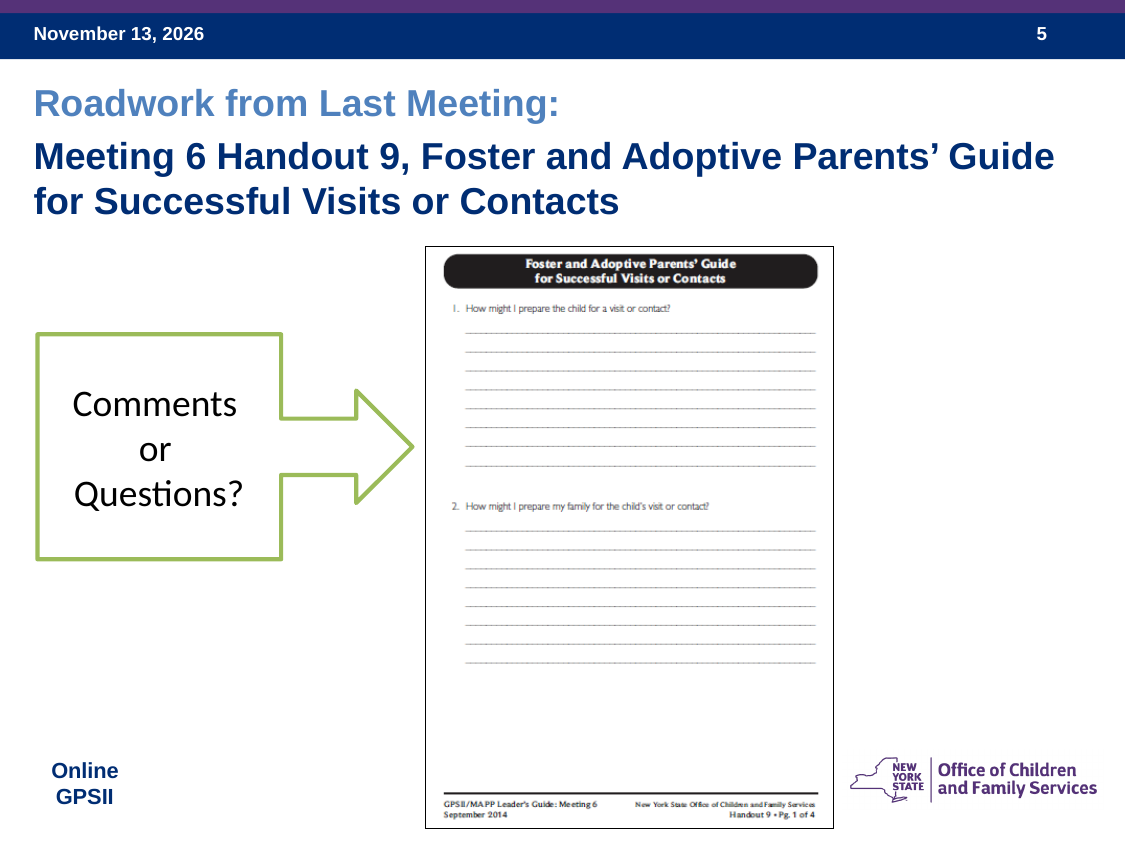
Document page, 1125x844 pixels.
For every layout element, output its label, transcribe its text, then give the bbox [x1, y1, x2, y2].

text_box Comments or Questions? [35, 332, 415, 562]
list Roadwork from Last Meeting: Meeting 6 Handout 9, Foster and Adoptive Parents’ Guide for Successful Visits or Contacts [18, 71, 1088, 210]
picture [842, 749, 1104, 810]
picture [424, 246, 834, 829]
